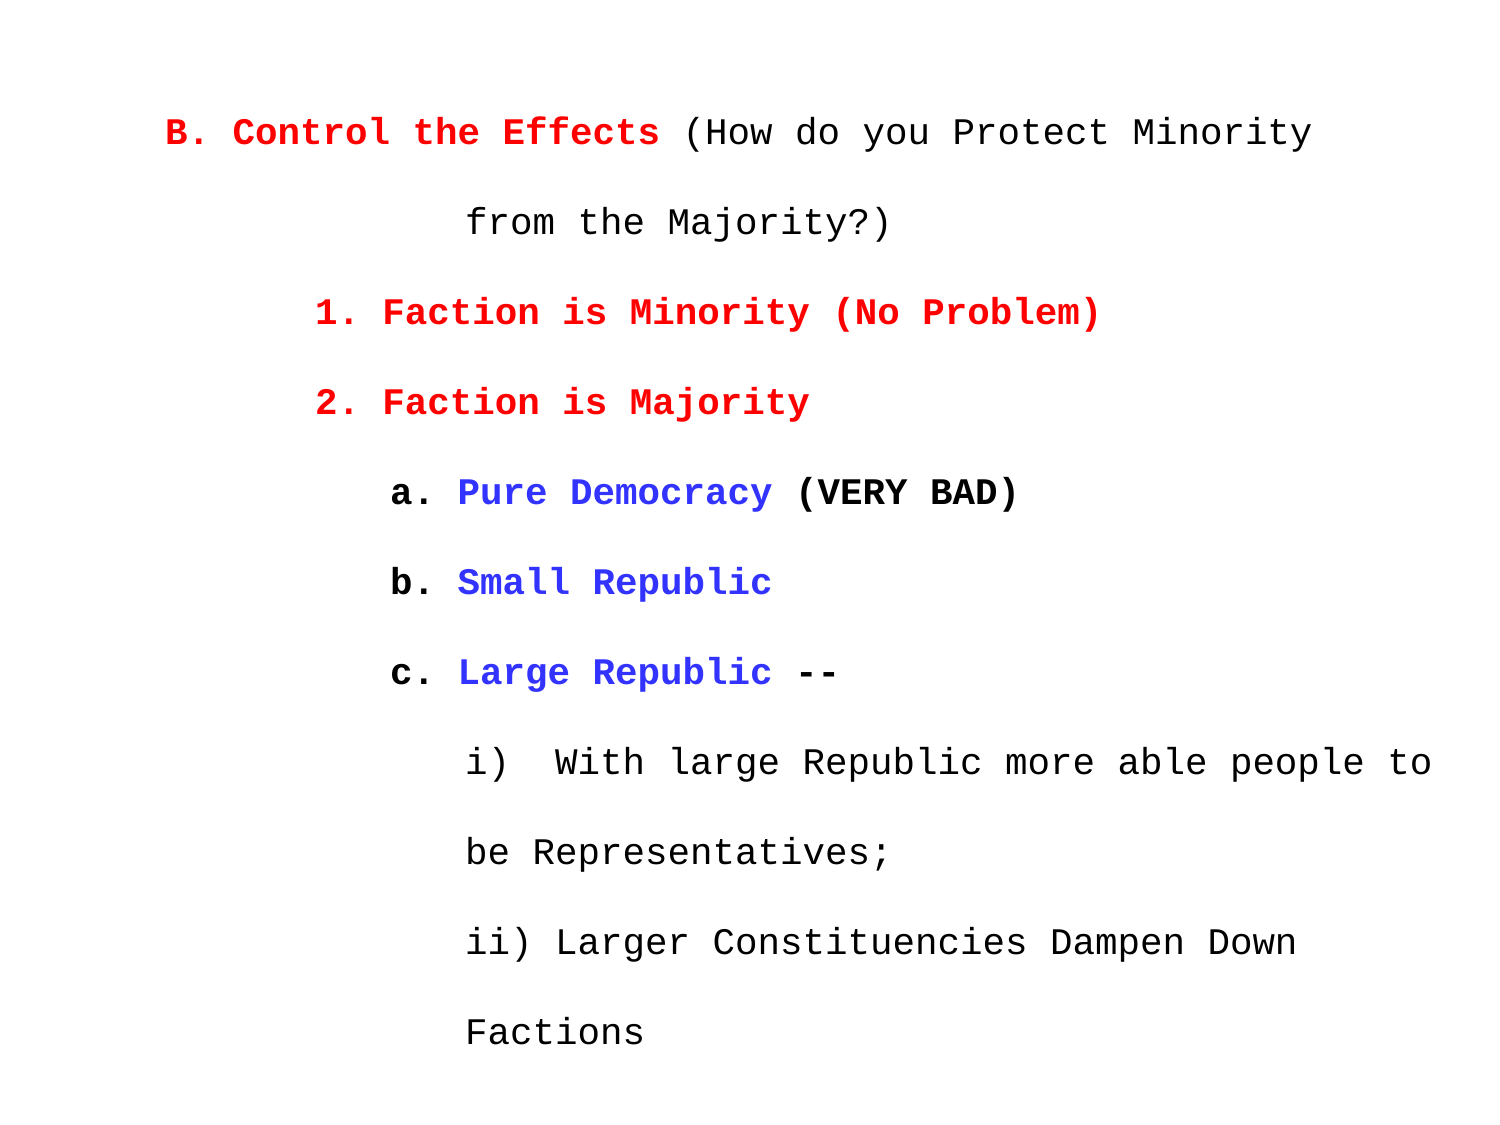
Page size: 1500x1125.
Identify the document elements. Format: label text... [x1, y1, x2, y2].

text_box B. Control the Effects (How do you Protect Minority from the Majority?) Faction is Minority (No Problem) Faction is Majority a. Pure Democracy (VERY BAD) b. Small Republic c. Large Republic -- i) With large Republic more able people to be Representatives; ii) Larger Constituencies Dampen Down Factions [0, 54, 1500, 1060]
